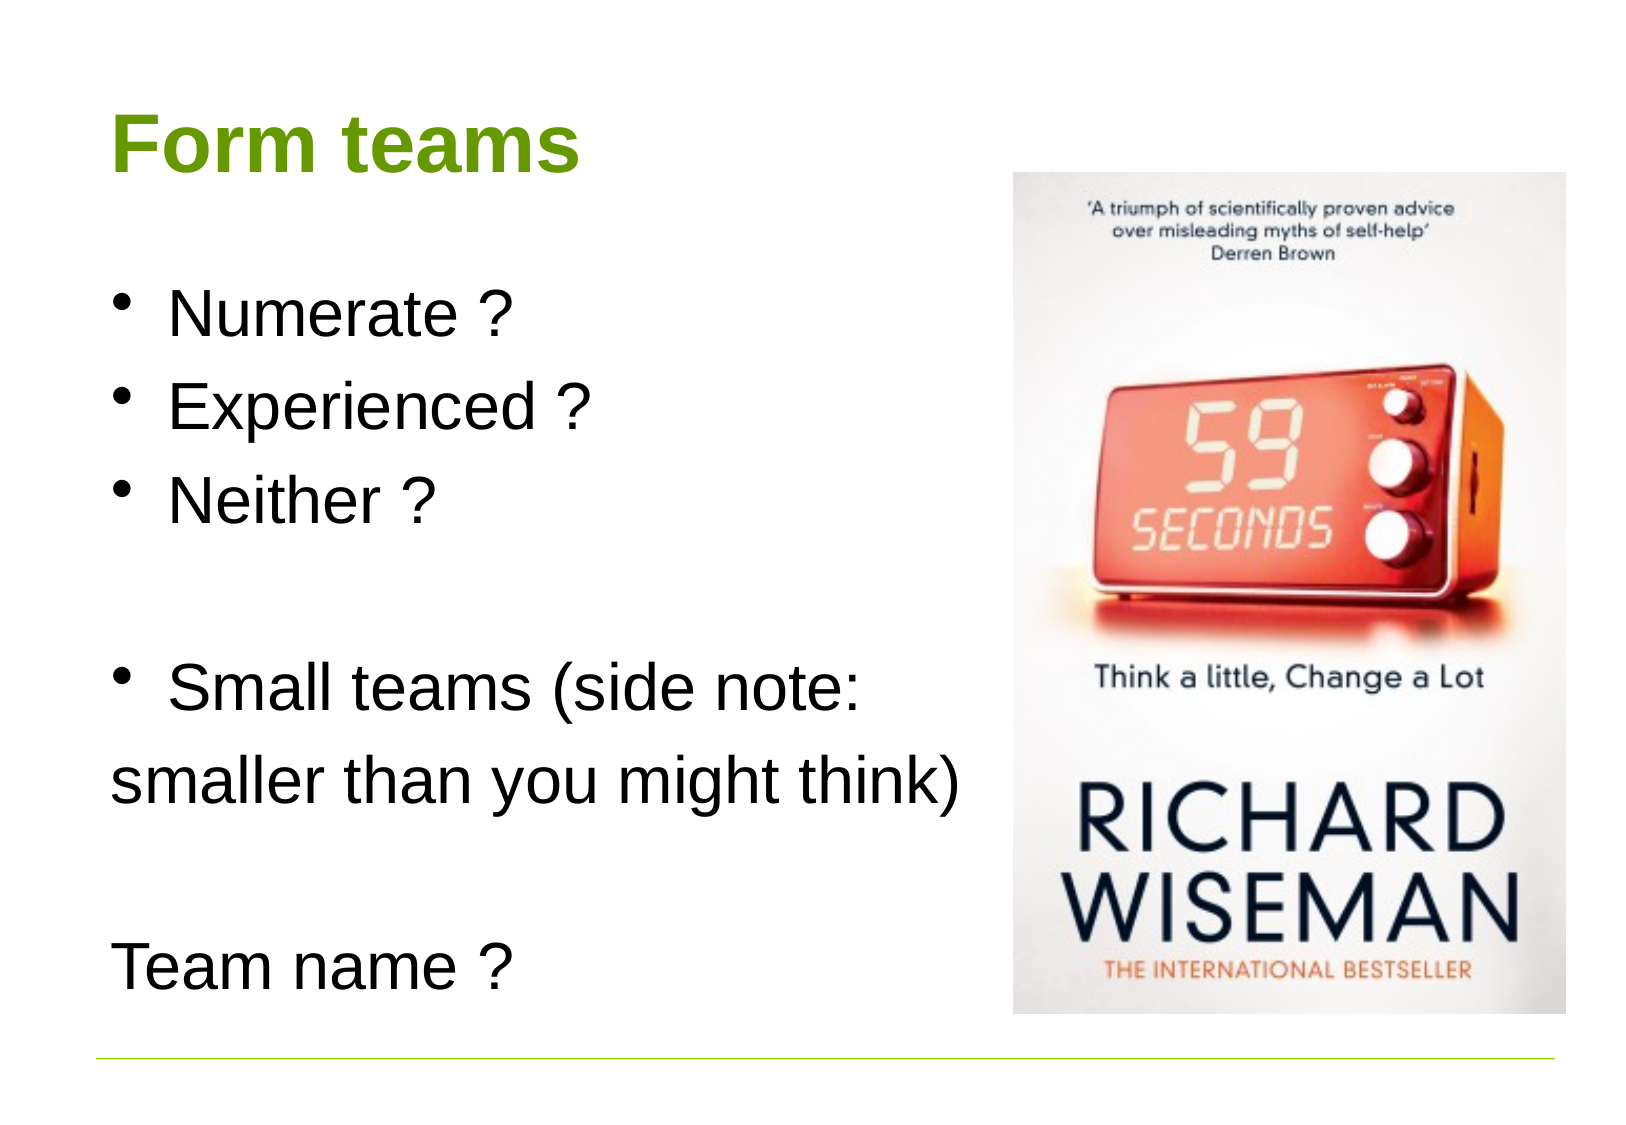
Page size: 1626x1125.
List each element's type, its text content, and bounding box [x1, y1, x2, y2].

picture [1013, 172, 1567, 1014]
list Numerate ? Experienced ? Neither ? Small teams (side note: smaller than you might think) Team name ? [95, 262, 1008, 1005]
title Form teams [95, 45, 1559, 233]
